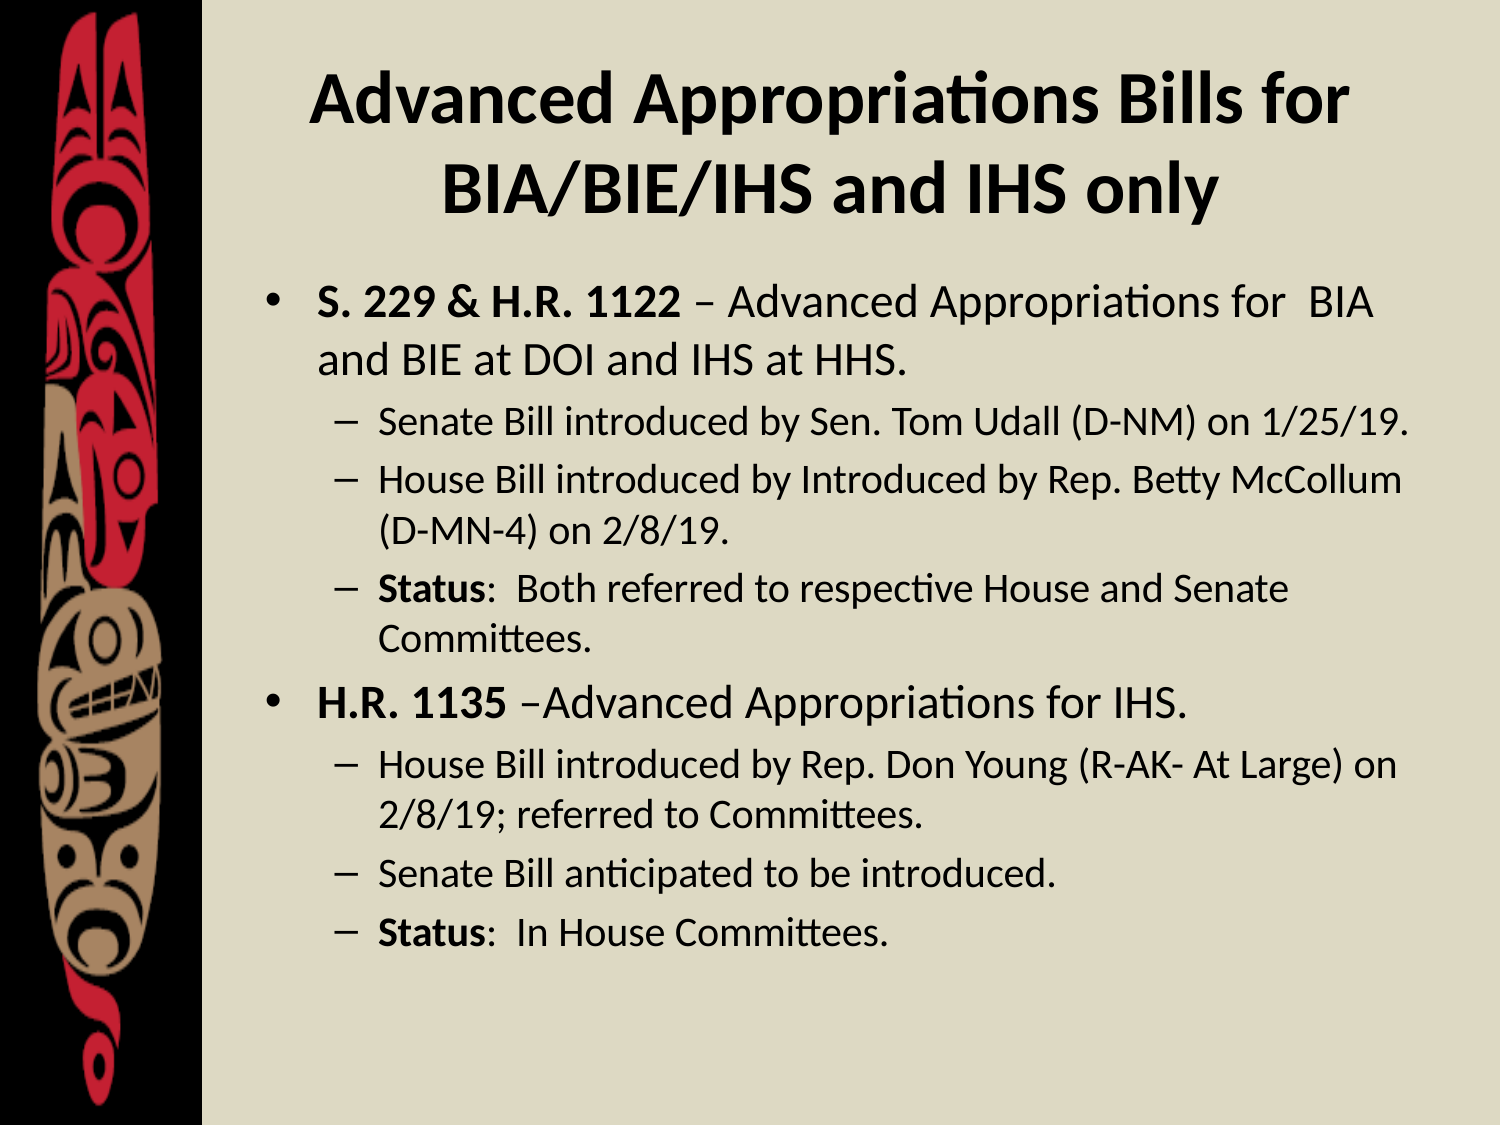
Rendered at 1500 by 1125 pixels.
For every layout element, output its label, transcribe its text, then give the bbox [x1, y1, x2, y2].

title Advanced Appropriations Bills for BIA/BIE/IHS and IHS only [237, 45, 1425, 233]
picture [0, 0, 202, 1125]
list S. 229 & H.R. 1122 – Advanced Appropriations for BIA and BIE at DOI and IHS at HHS. Senate Bill introduced by Sen. Tom Udall (D-NM) on 1/25/19. House Bill introduced by Introduced by Rep. Betty McCollum (D-MN-4) on 2/8/19. Status: Both referred to respective House and Senate Committees. H.R. 1135 –Advanced Appropriations for IHS. House Bill introduced by Rep. Don Young (R-AK- At Large) on 2/8/19; referred to Committees. Senate Bill anticipated to be introduced. Status: In House Committees. [249, 262, 1425, 1005]
